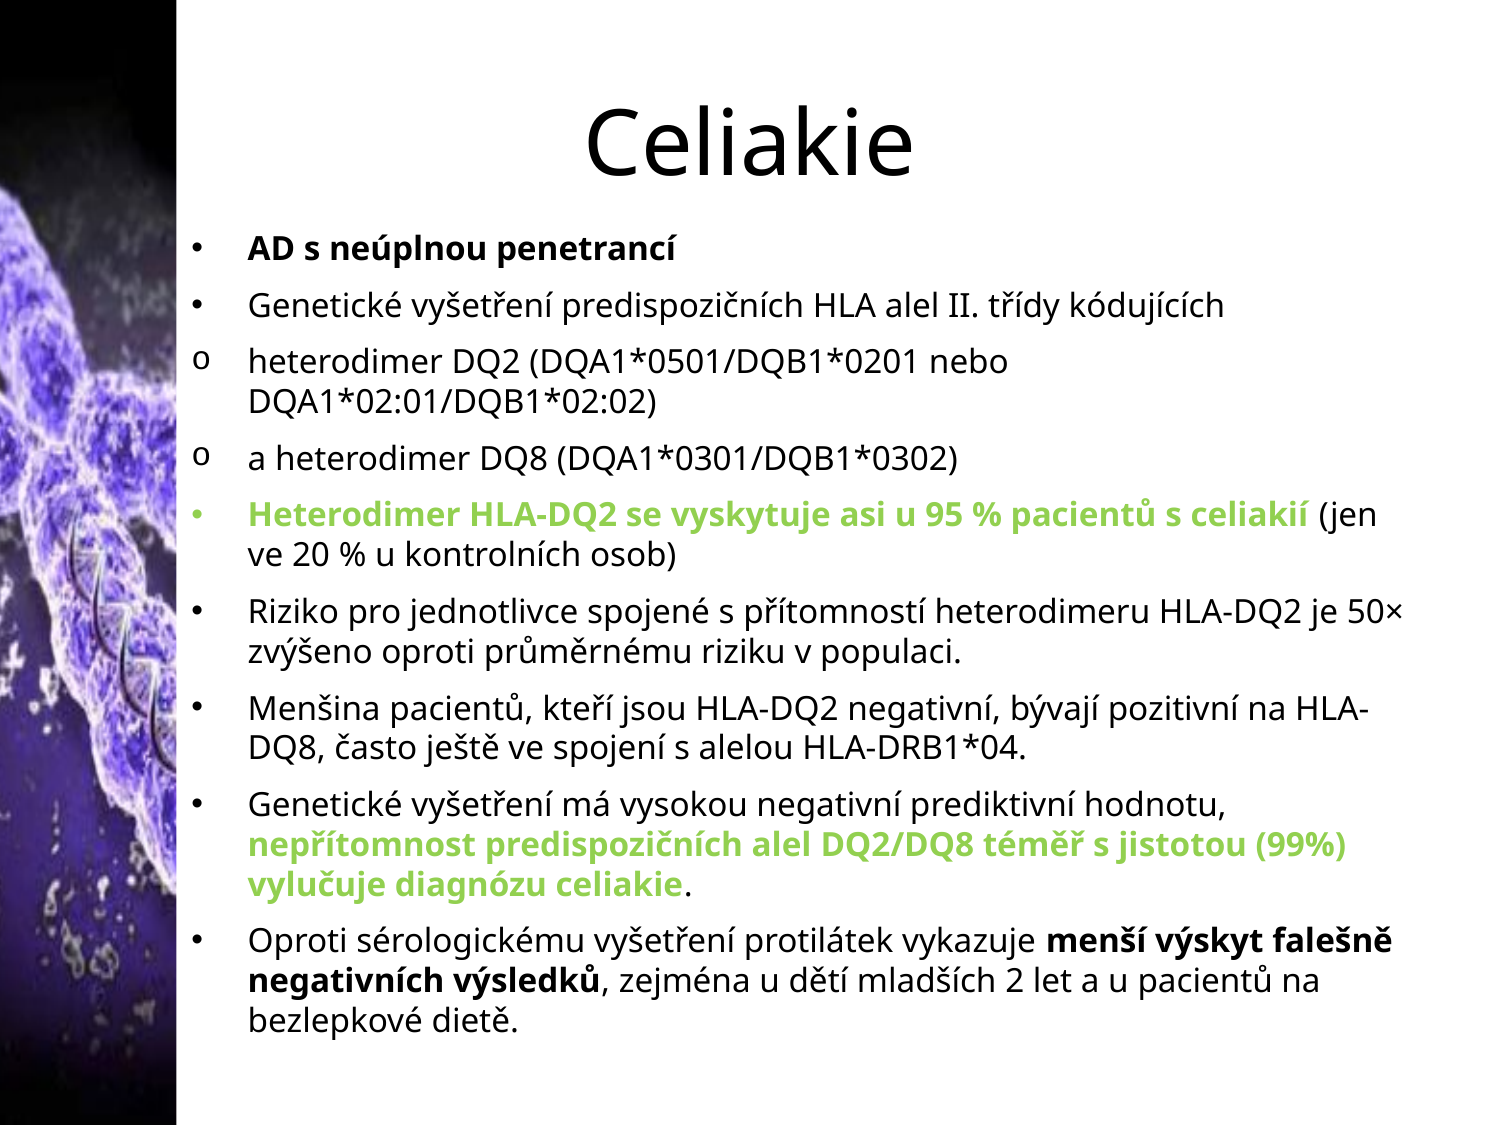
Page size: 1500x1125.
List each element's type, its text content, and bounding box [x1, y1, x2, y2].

title Celiakie [180, 45, 1425, 233]
list AD s neúplnou penetrancí Genetické vyšetření predispozičních HLA alel II. třídy kódujících heterodimer DQ2 (DQA1*0501/DQB1*0201 nebo DQA1*02:01/DQB1*02:02) a heterodimer DQ8 (DQA1*0301/DQB1*0302) Heterodimer HLA-DQ2 se vyskytuje asi u 95 % pacientů s celiakií (jen ve 20 % u kontrolních osob) Riziko pro jednotlivce spojené s přítomností heterodimeru HLA-DQ2 je 50× zvýšeno oproti průměrnému riziku v populaci. Menšina pacientů, kteří jsou HLA-DQ2 negativní, bývají pozitivní na HLA-DQ8, často ještě ve spojení s alelou HLA-DRB1*04. Genetické vyšetření má vysokou negativní prediktivní hodnotu, nepřítomnost predispozičních alel DQ2/DQ8 téměř s jistotou (99%) vylučuje diagnózu celiakie. Oproti sérologickému vyšetření protilátek vykazuje menší výskyt falešně negativních výsledků, zejména u dětí mladších 2 let a u pacientů na bezlepkové dietě. [180, 219, 1424, 1111]
picture [0, 0, 177, 1125]
